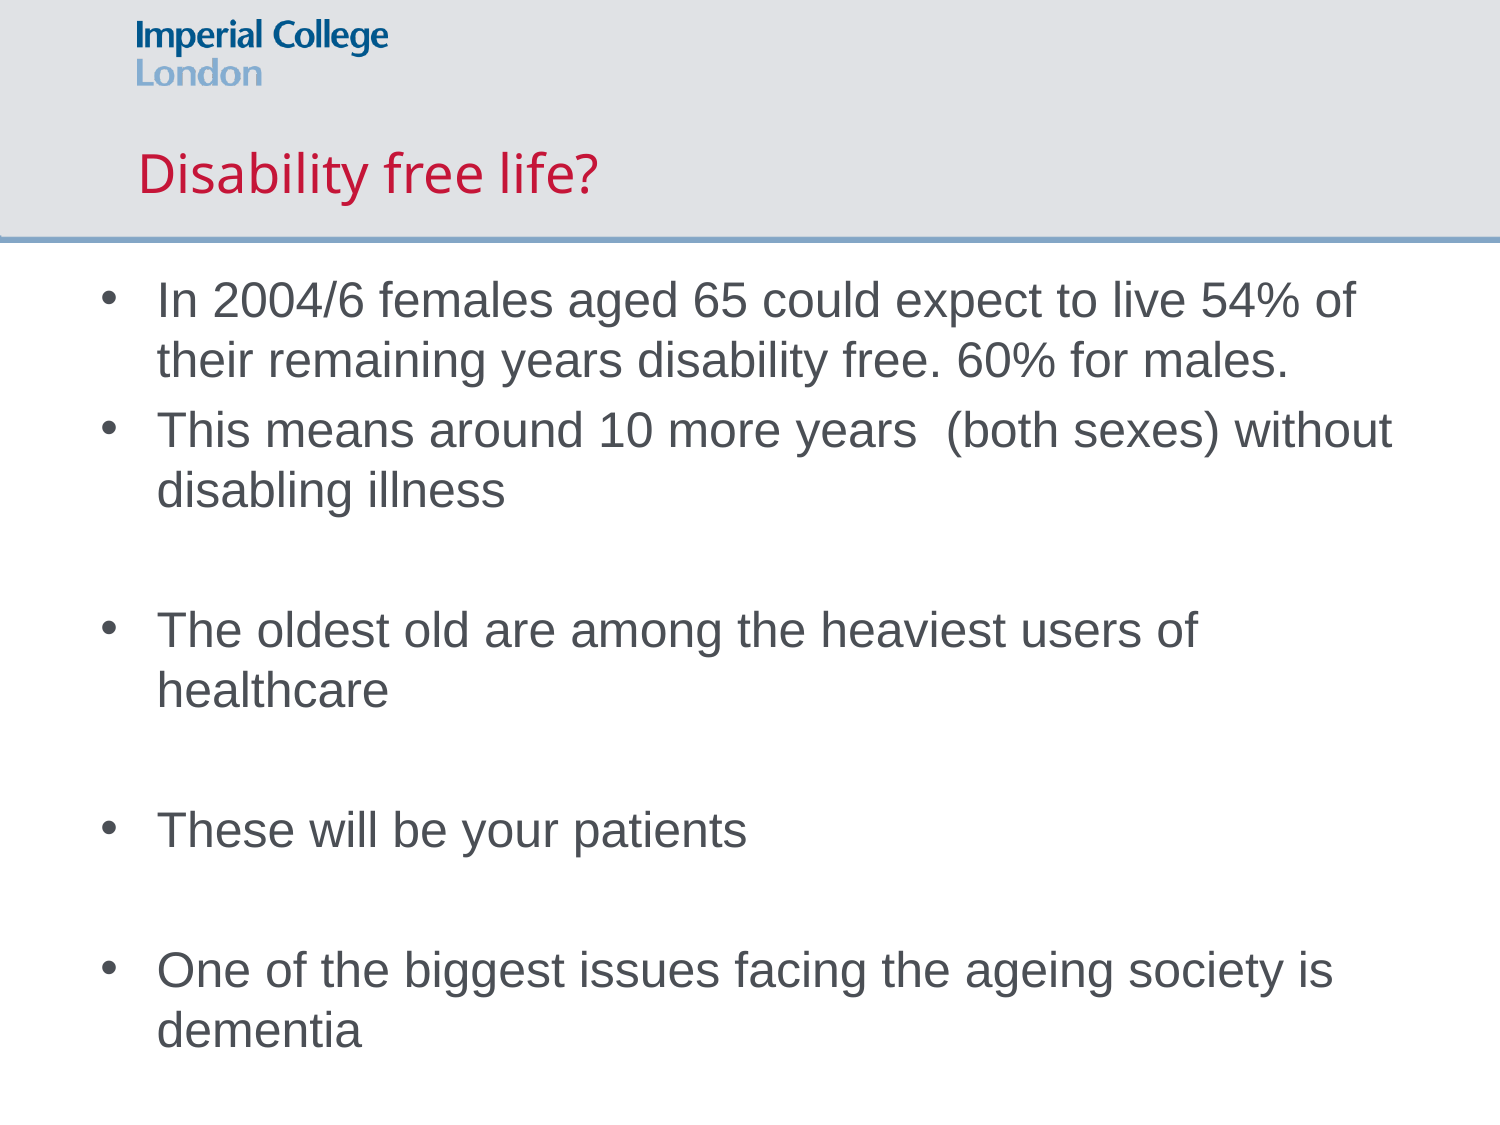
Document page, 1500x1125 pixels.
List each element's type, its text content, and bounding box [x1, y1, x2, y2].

title Disability free life? [137, 99, 1376, 205]
picture [0, 0, 1500, 243]
list In 2004/6 females aged 65 could expect to live 54% of their remaining years disability free. 60% for males. This means around 10 more years (both sexes) without disabling illness The oldest old are among the heaviest users of healthcare These will be your patients One of the biggest issues facing the ageing society is dementia [100, 266, 1436, 1071]
